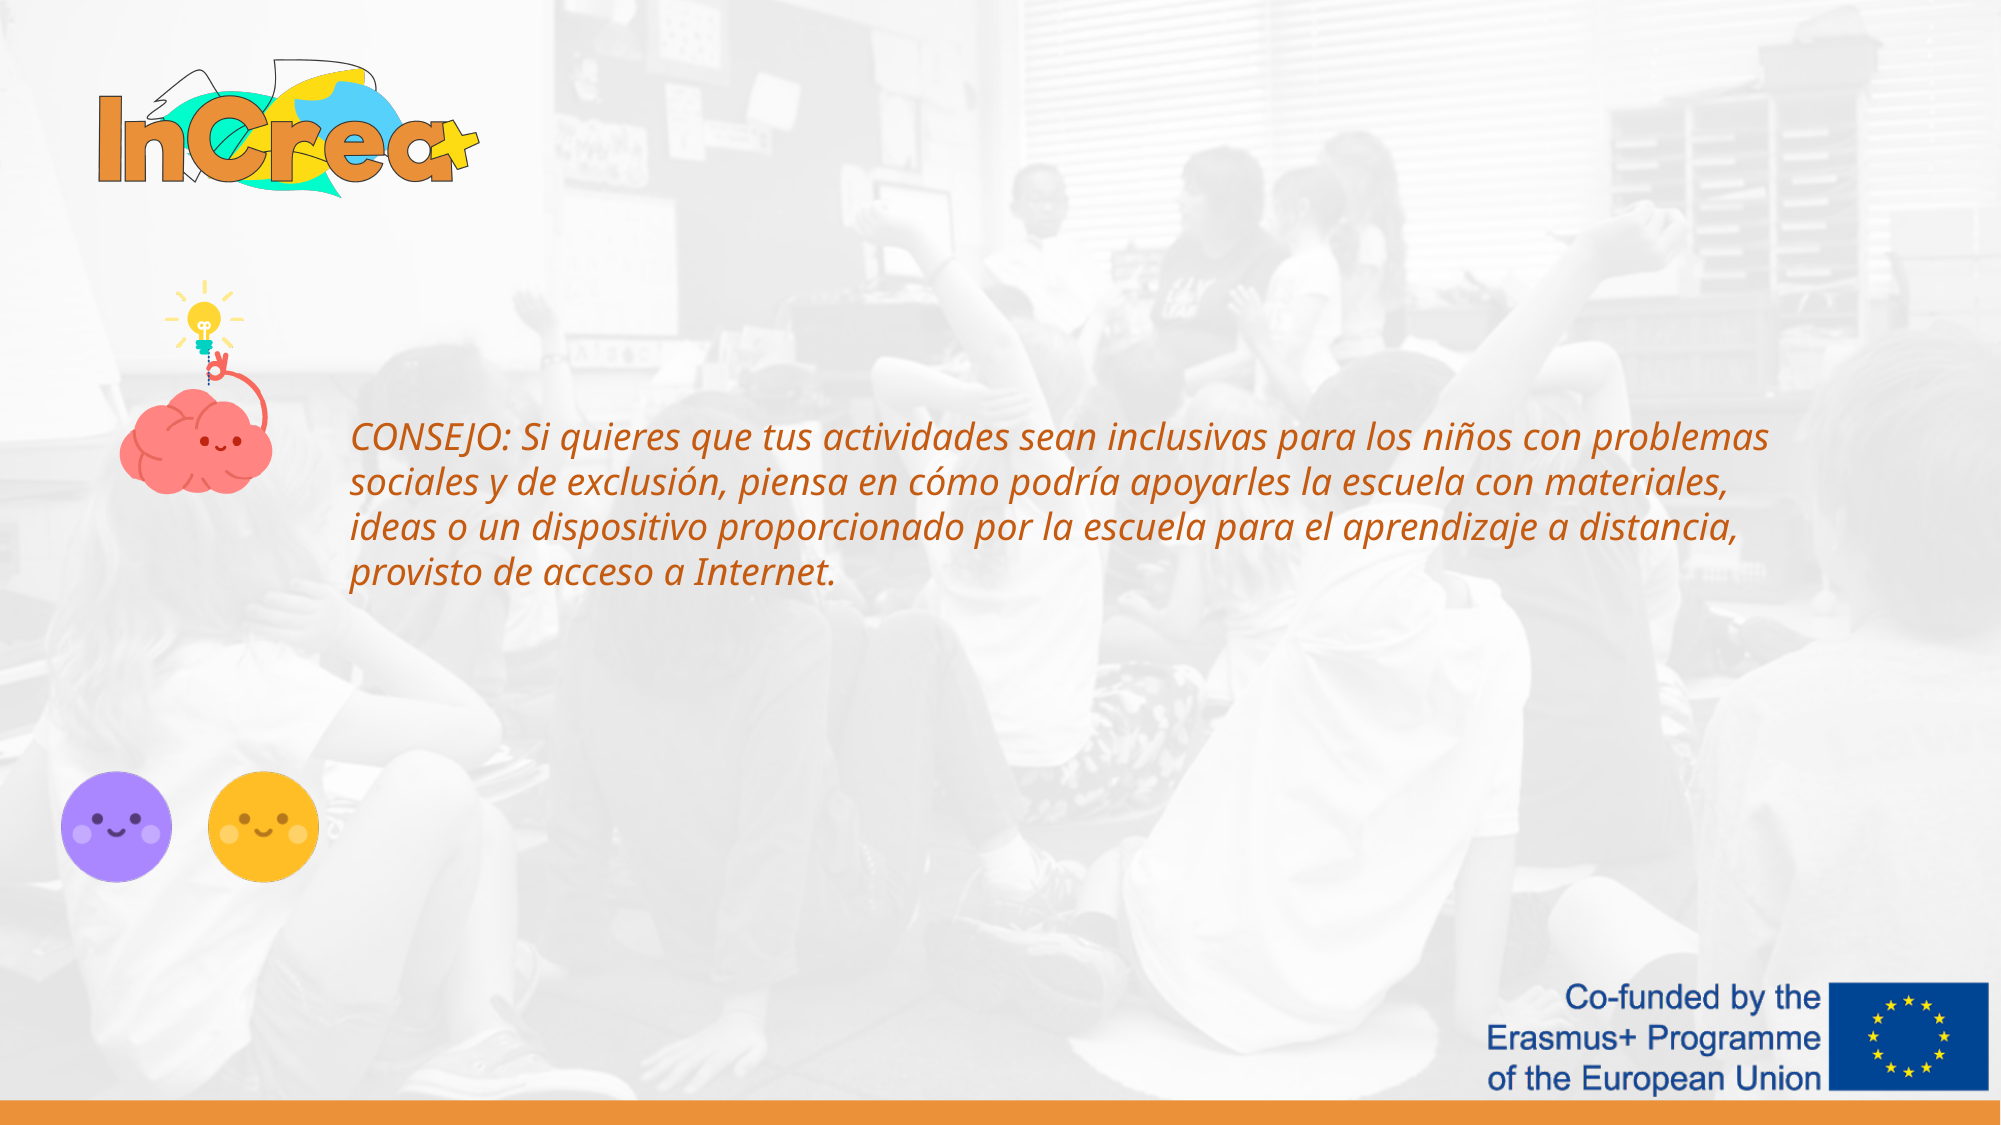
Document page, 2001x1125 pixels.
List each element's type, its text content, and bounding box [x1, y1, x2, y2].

picture [93, 52, 482, 203]
picture [1472, 979, 2000, 1101]
picture [105, 269, 288, 511]
text_box CONSEJO: Si quieres que tus actividades sean inclusivas para los niños con problemas sociales y de exclusión, piensa en cómo podría apoyarles la escuela con materiales, ideas o un dispositivo proporcionado por la escuela para el aprendizaje a distancia, provisto de acceso a Internet. [334, 405, 1821, 646]
picture [46, 751, 336, 911]
